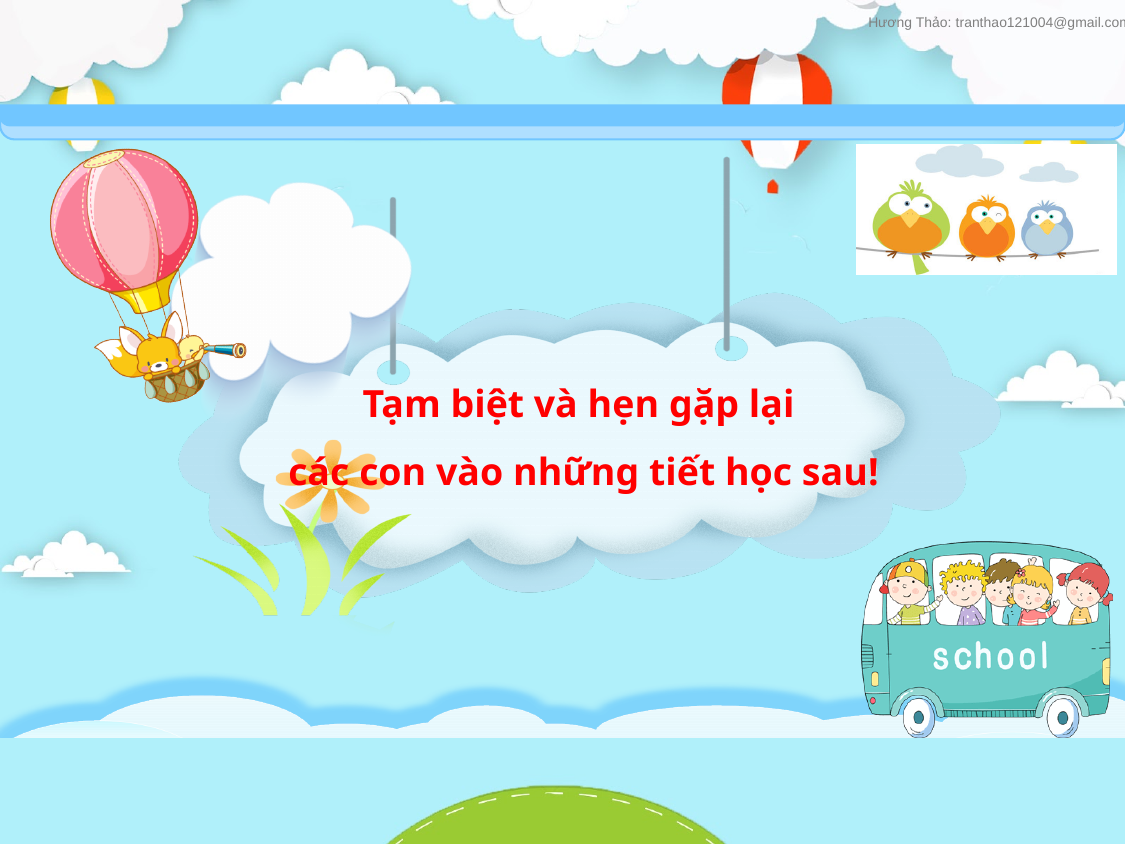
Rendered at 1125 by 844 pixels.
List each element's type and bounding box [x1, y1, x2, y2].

picture [0, 122, 1125, 844]
text_box [0, 105, 1125, 140]
picture [0, 0, 1125, 105]
